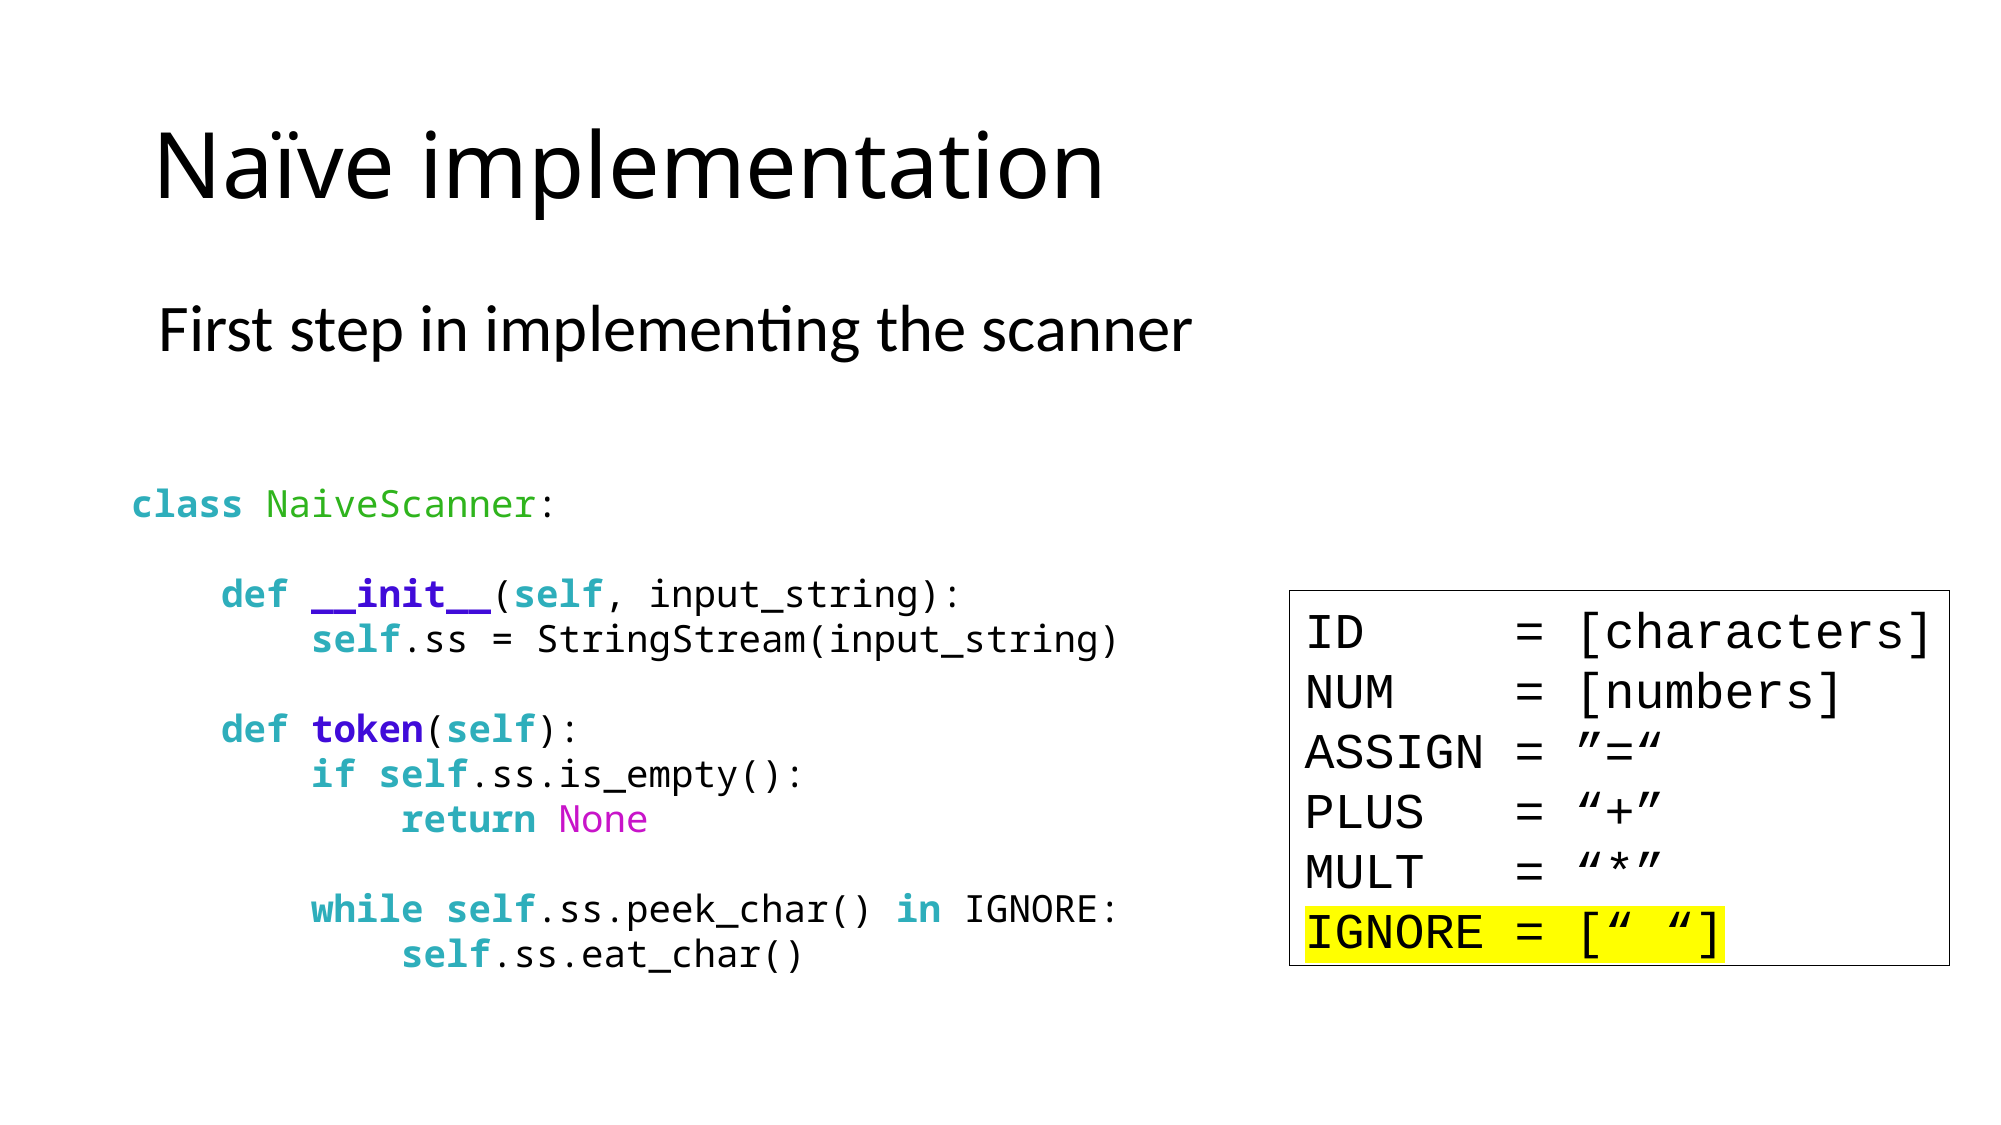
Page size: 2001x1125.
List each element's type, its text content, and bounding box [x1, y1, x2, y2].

text_box ID = [characters] NUM = [numbers] ASSIGN = ”=“ PLUS = “+” MULT = “*” IGNORE = [“ “] [1289, 590, 1950, 966]
title Naïve implementation [137, 59, 1863, 278]
text_box First step in implementing the scanner [143, 277, 1210, 372]
text_box class NaiveScanner: def __init__(self, input_string): self.ss = StringStream(input_string) def token(self): if self.ss.is_empty(): return None while self.ss.peek_char() in IGNORE: self.ss.eat_char() [116, 472, 1355, 982]
